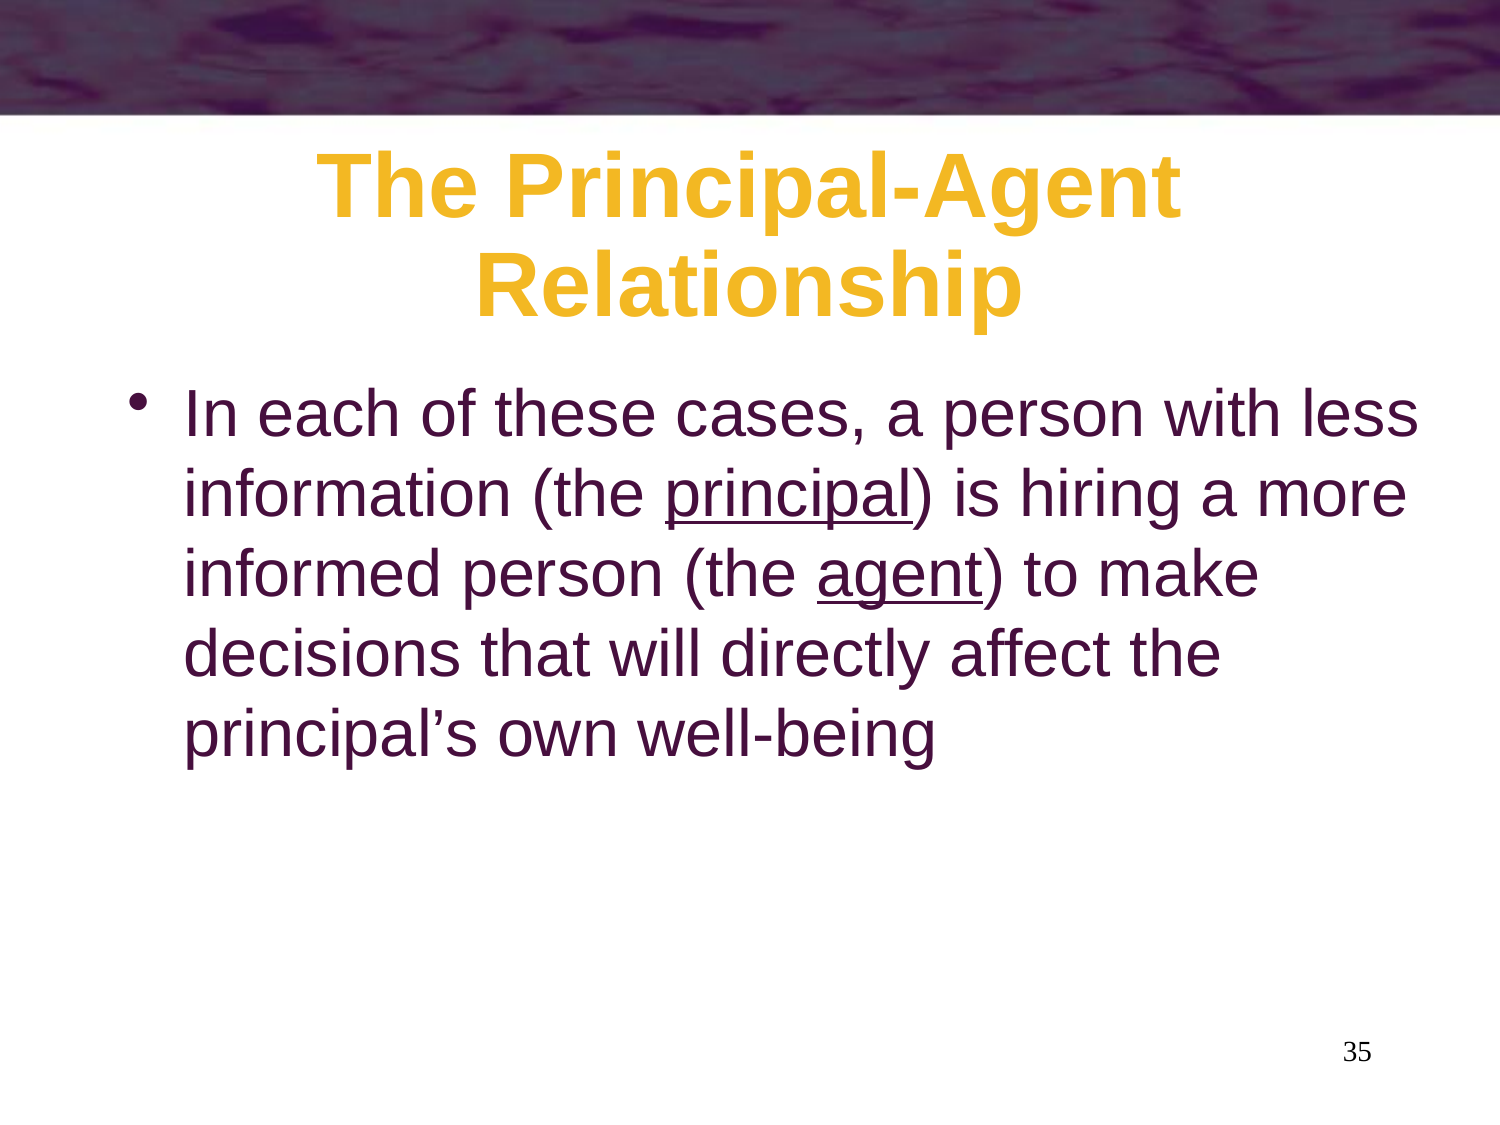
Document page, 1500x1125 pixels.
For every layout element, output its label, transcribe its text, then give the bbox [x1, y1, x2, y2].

list In each of these cases, a person with less information (the principal) is hiring a more informed person (the agent) to make decisions that will directly affect the principal’s own well-being [112, 362, 1438, 1001]
picture [0, 0, 1500, 1125]
title The Principal-Agent Relationship [62, 137, 1438, 338]
slide_number 35 [1074, 1024, 1388, 1101]
